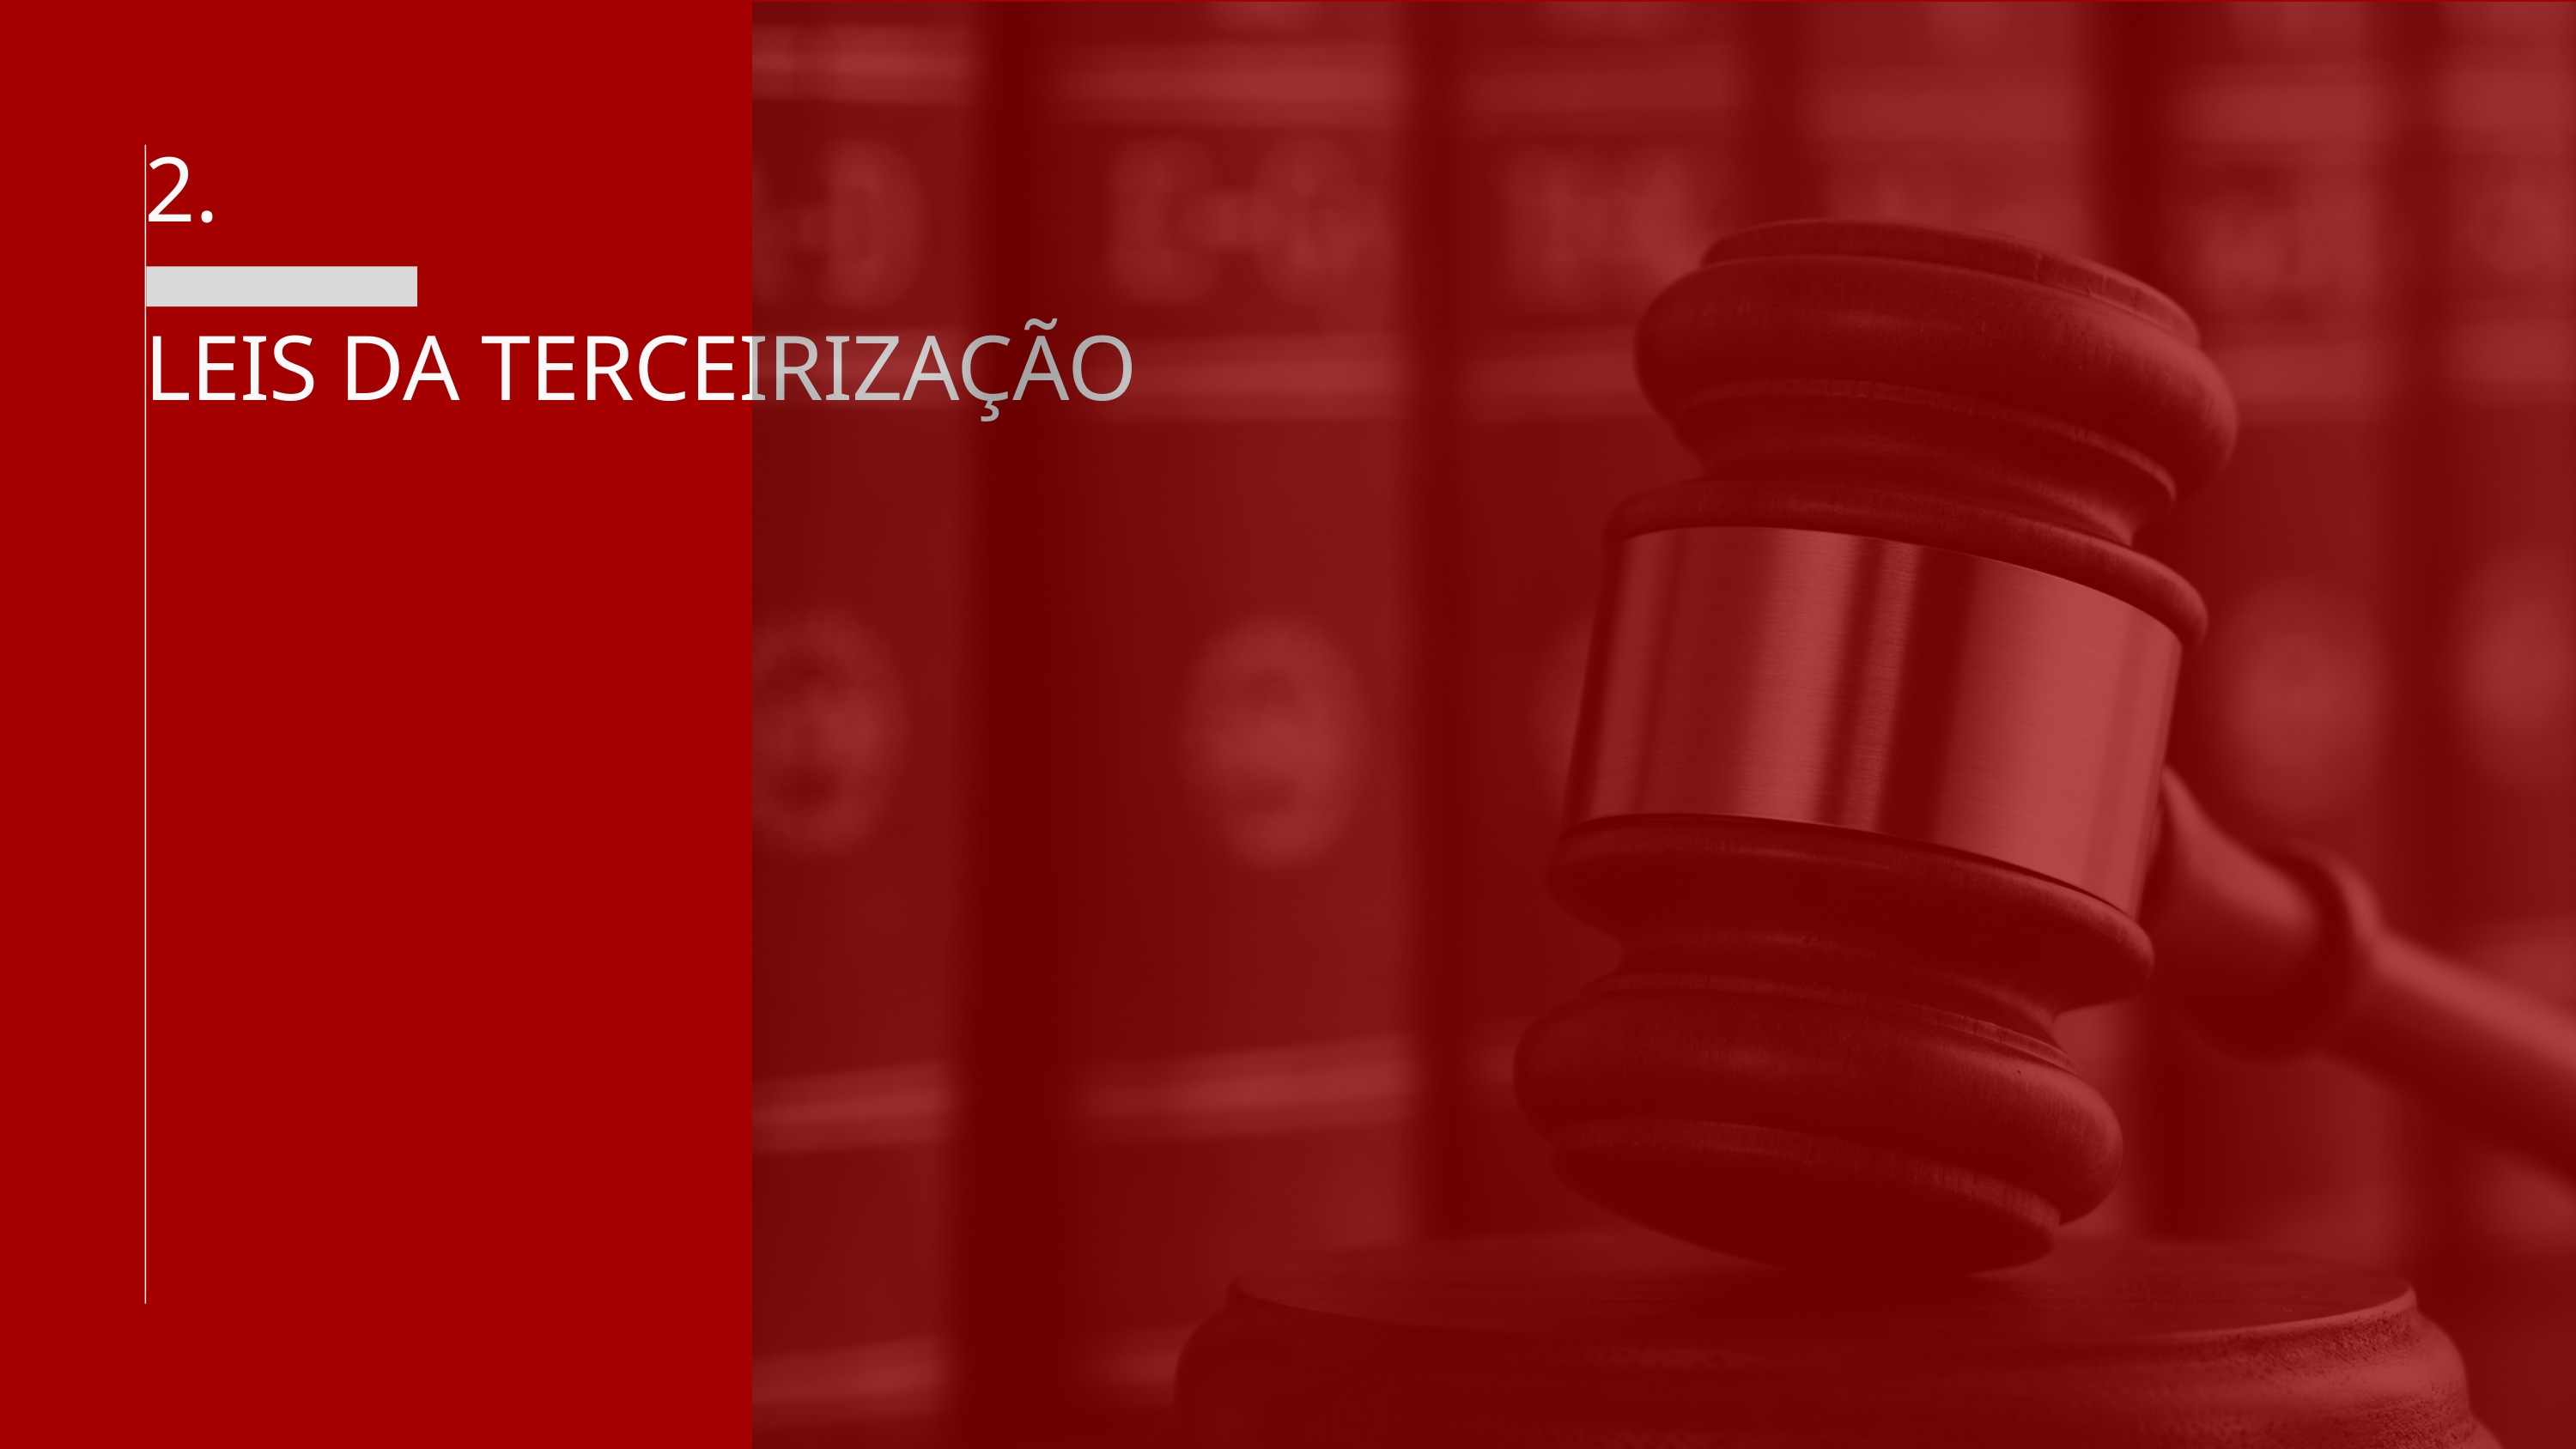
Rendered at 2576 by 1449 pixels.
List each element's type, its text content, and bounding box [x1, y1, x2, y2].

text_box 2. LEIS DA TERCEIRIZAÇÃO [147, 149, 752, 419]
text_box [752, 2, 2576, 1449]
